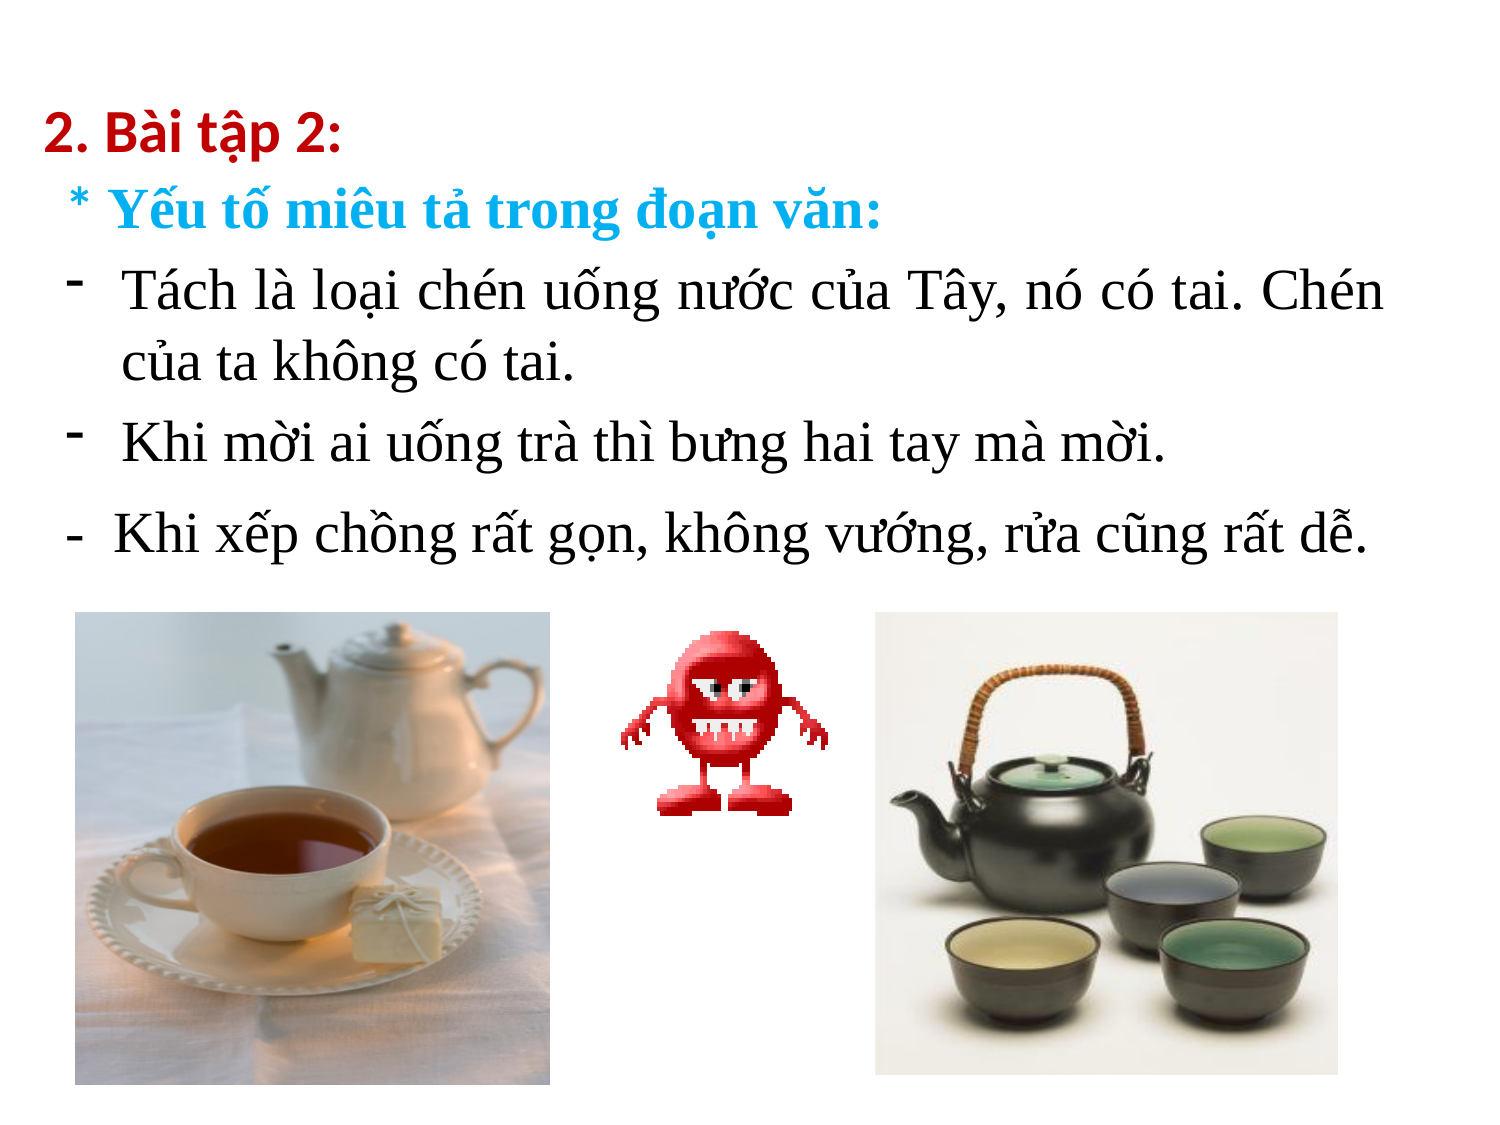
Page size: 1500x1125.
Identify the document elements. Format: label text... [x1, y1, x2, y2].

list * Yếu tố miêu tả trong đoạn văn: Tách là loại chén uống nước của Tây, nó có tai. Chén của ta không có tai. Khi mời ai uống trà thì bưng hai tay mà mời. [50, 162, 1400, 486]
picture [874, 612, 1338, 1076]
picture [599, 574, 851, 838]
text_box - Khi xếp chồng rất gọn, không vướng, rửa cũng rất dễ. [37, 486, 1425, 572]
title 2. Bài tập 2: [24, 24, 363, 213]
picture [74, 612, 551, 1085]
